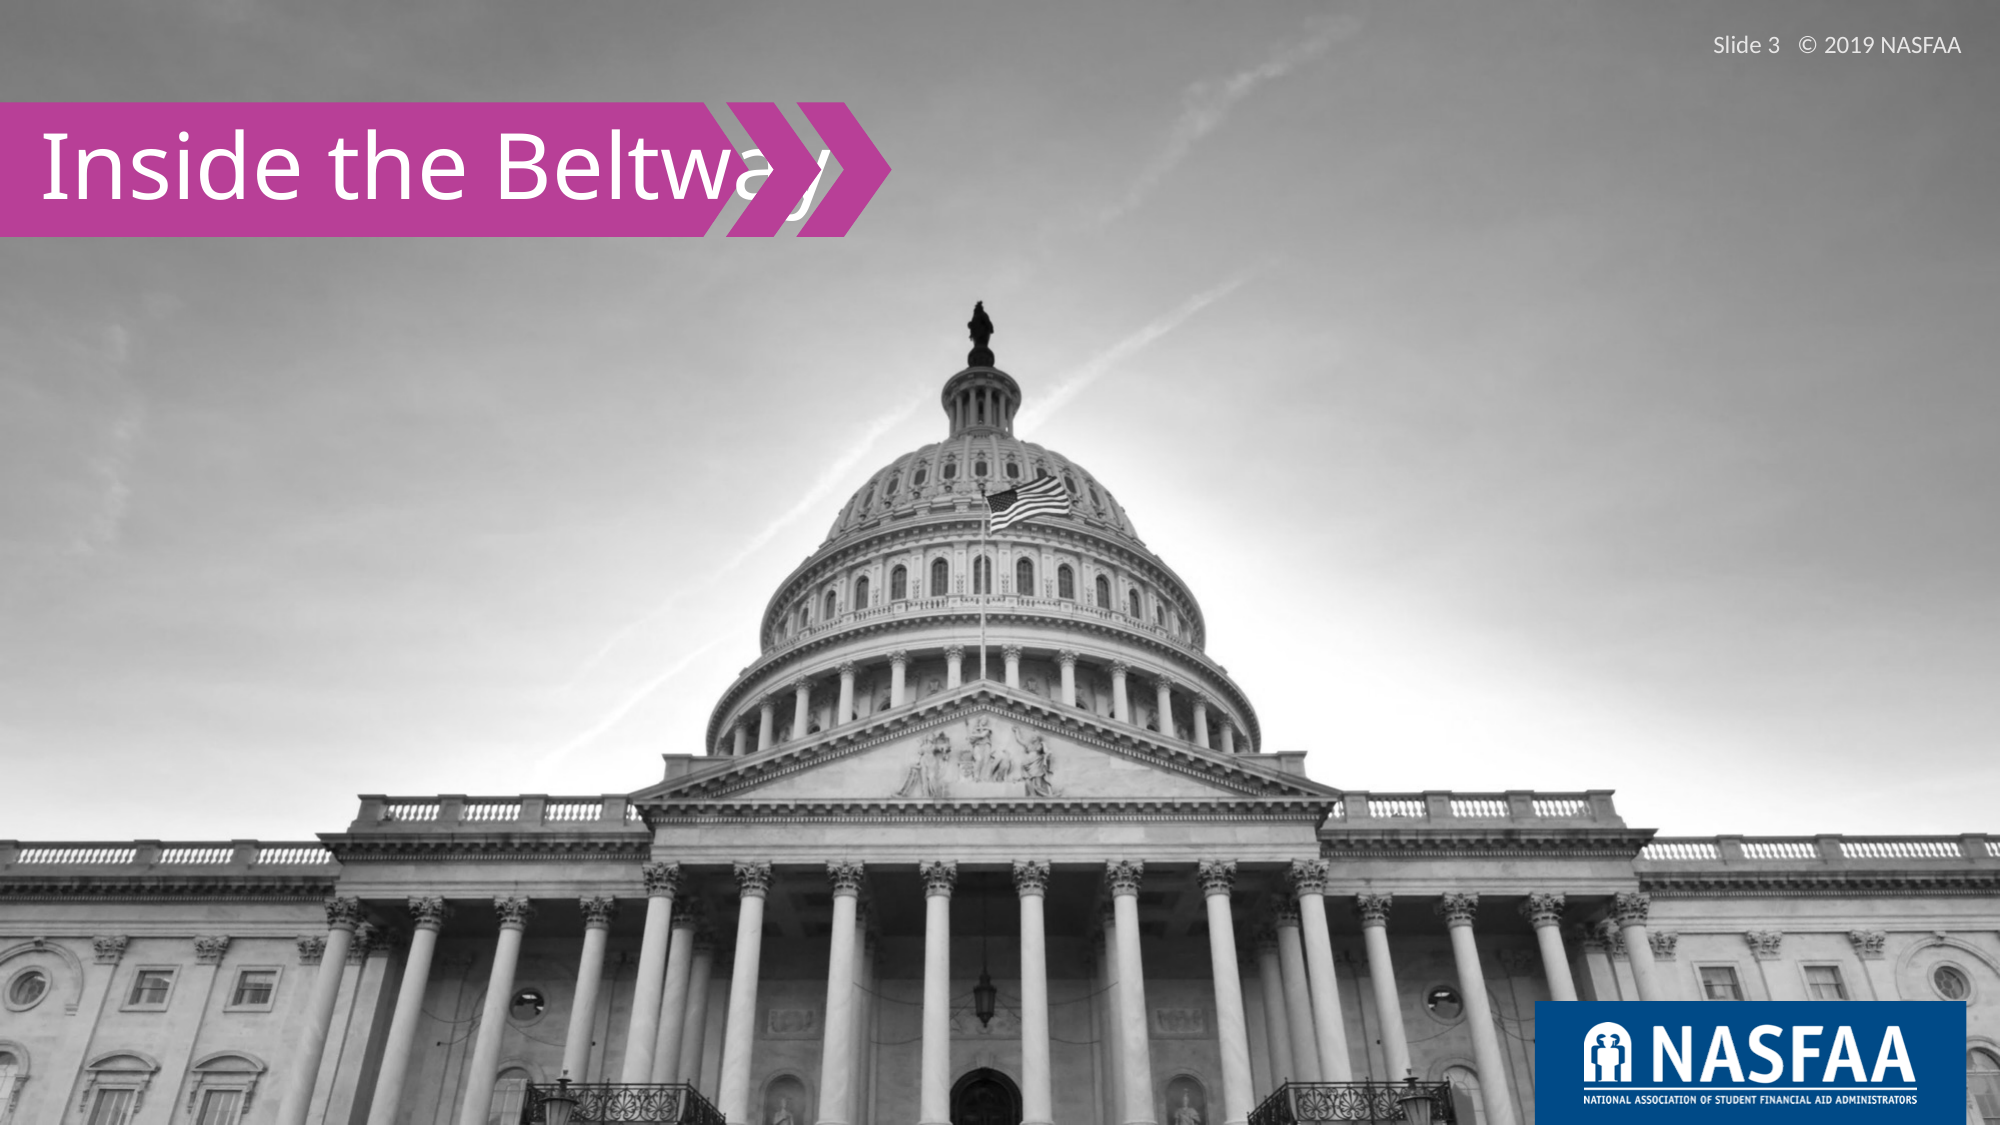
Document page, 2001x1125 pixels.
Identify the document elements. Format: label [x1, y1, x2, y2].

picture [0, 0, 2000, 1125]
text_box [726, 102, 892, 237]
text_box [1534, 1001, 1967, 1125]
